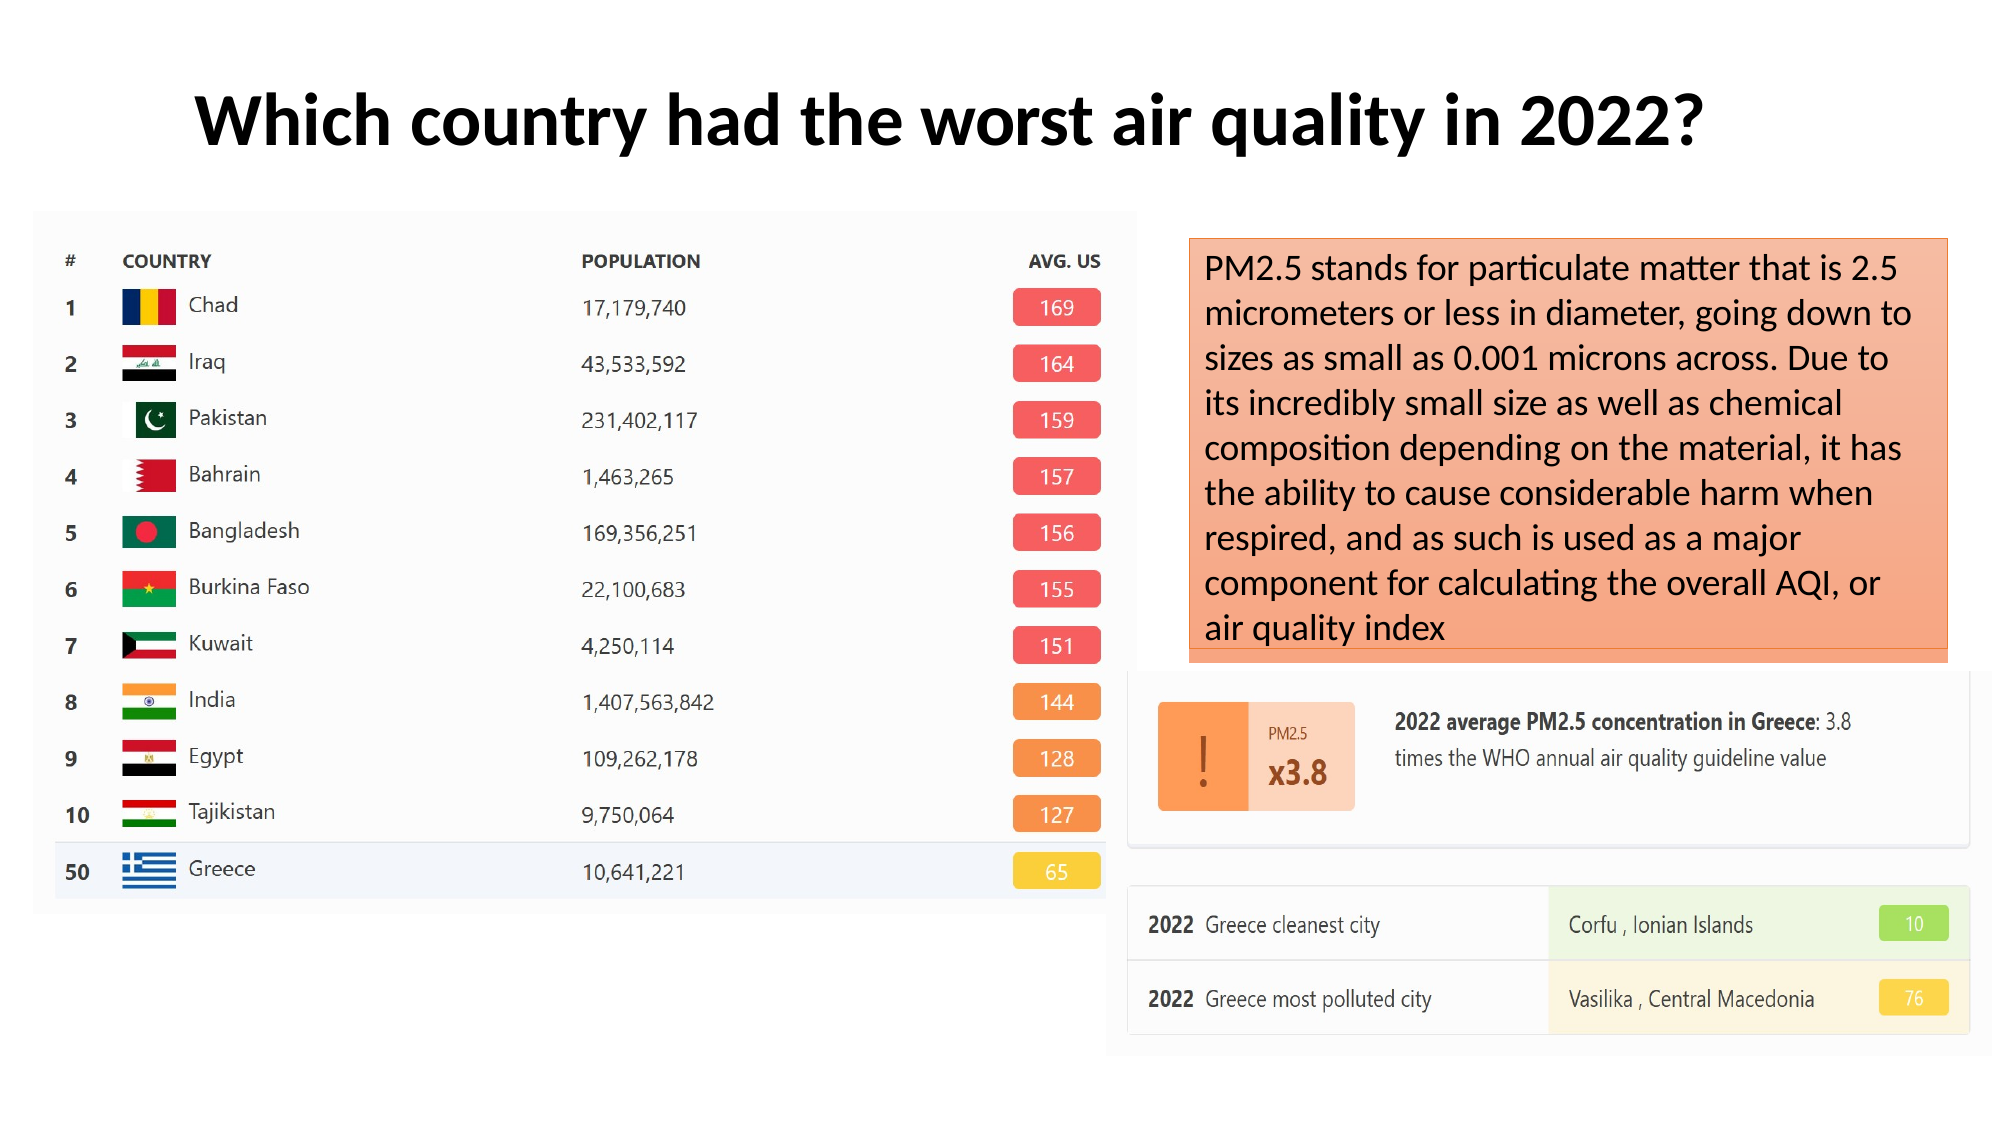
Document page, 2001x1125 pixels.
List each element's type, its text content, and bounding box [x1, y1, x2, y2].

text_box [33, 211, 1992, 1057]
title Which country had the worst air quality in 2022? [192, 68, 1864, 209]
